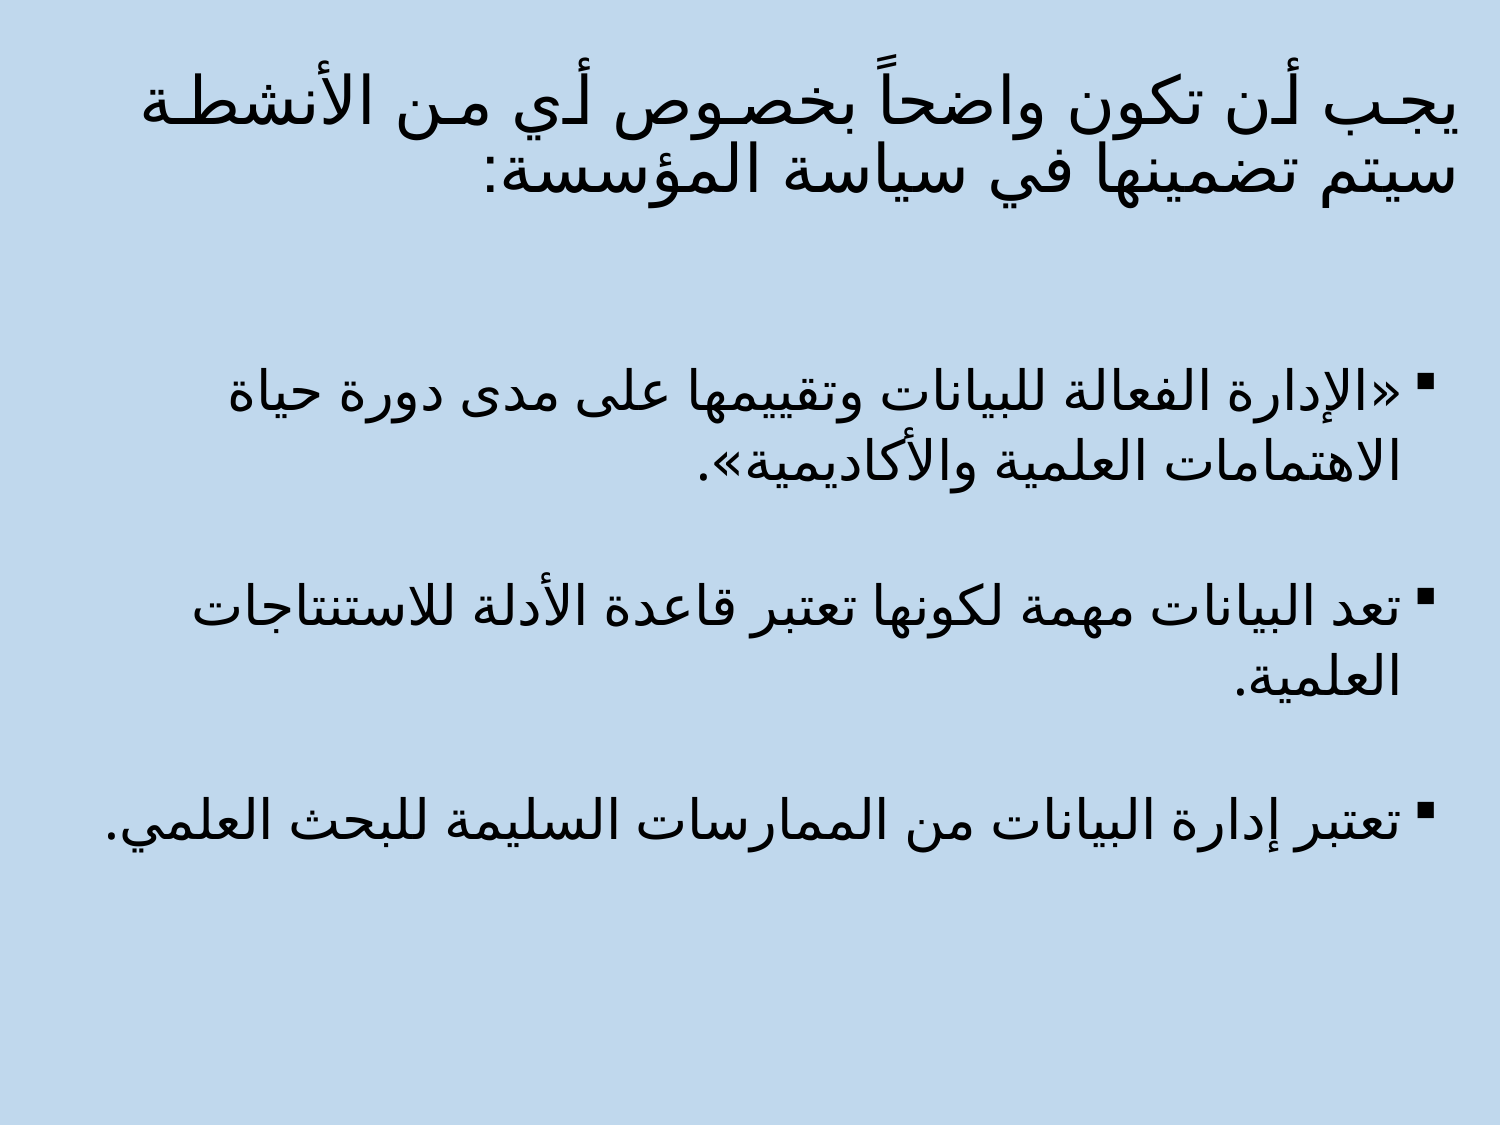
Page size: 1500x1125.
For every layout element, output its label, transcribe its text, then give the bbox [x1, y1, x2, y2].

text_box يجب أن تكون واضحاً بخصوص أي من الأنشطة سيتم تضمينها في سياسة المؤسسة: [124, 62, 1475, 215]
list «الإدارة الفعالة للبيانات وتقييمها على مدى دورة حياة الاهتمامات العلمية والأكاديمية». تعد البيانات مهمة لكونها تعتبر قاعدة الأدلة للاستنتاجات العلمية. تعتبر إدارة البيانات من الممارسات السليمة للبحث العلمي. [35, 261, 1465, 864]
